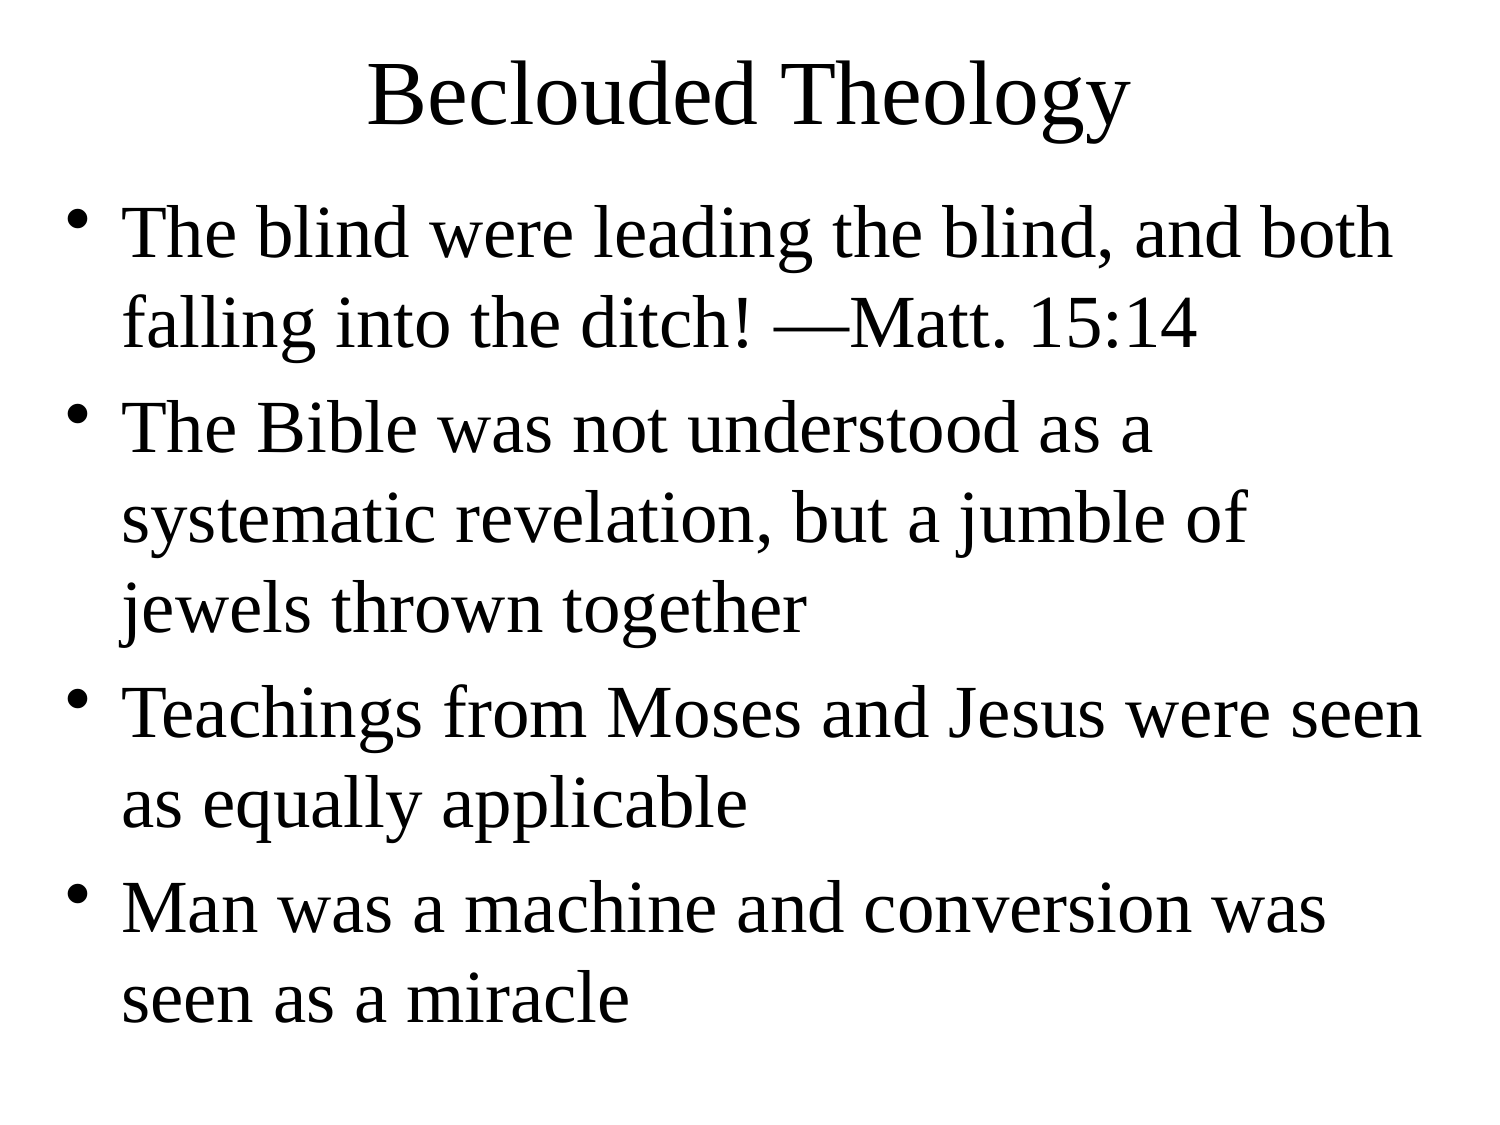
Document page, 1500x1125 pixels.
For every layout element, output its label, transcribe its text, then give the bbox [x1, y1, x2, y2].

title Beclouded Theology [0, 24, 1500, 150]
list The blind were leading the blind, and both falling into the ditch! —Matt. 15:14 The Bible was not understood as a systematic revelation, but a jumble of jewels thrown together Teachings from Moses and Jesus were seen as equally applicable Man was a machine and conversion was seen as a miracle [50, 174, 1463, 1088]
